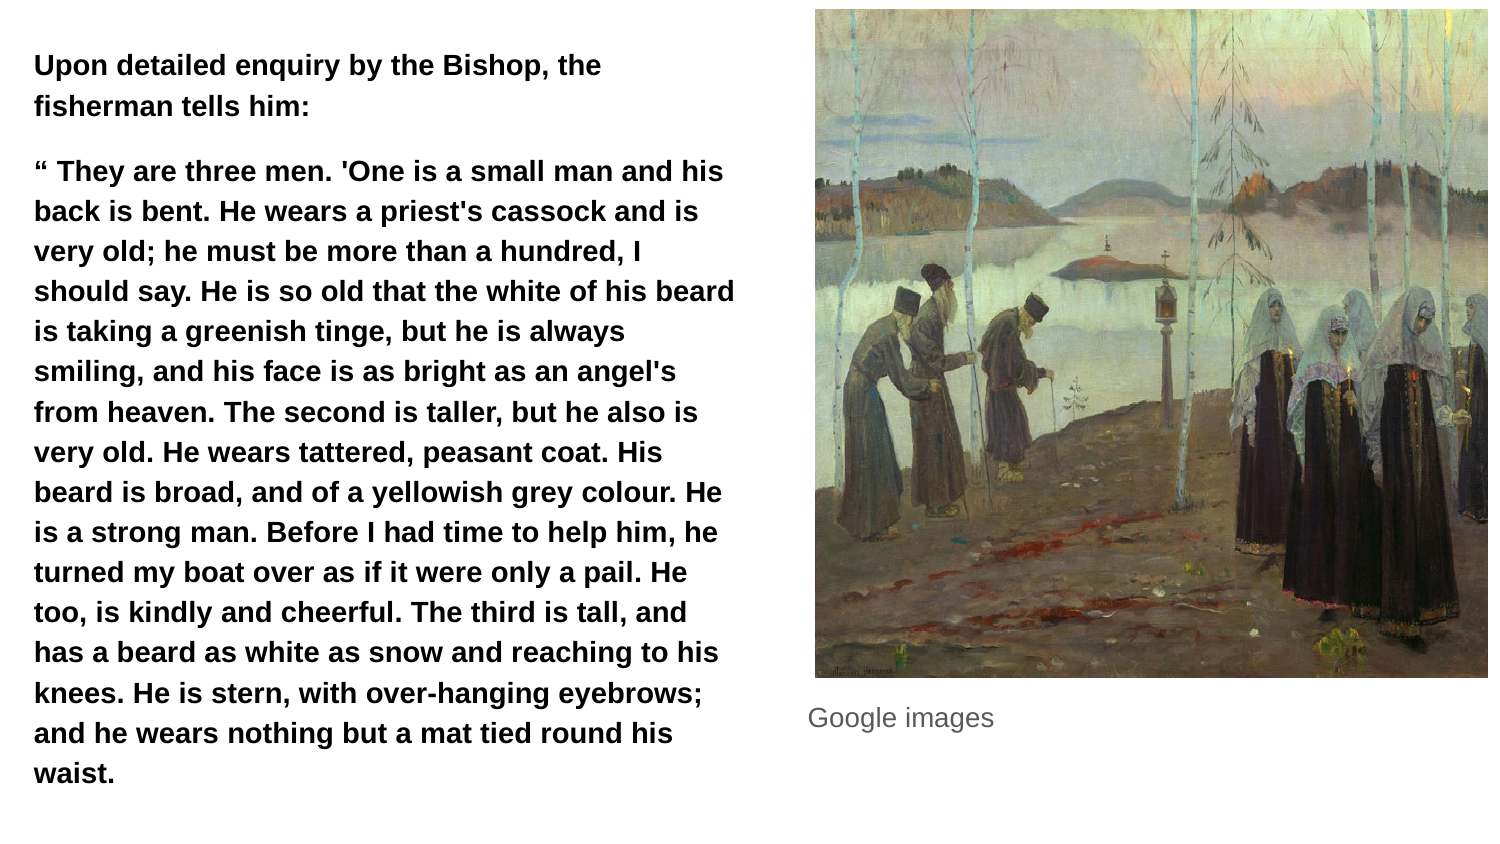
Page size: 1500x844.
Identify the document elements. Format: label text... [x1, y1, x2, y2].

list Google images [792, 189, 1449, 750]
list Upon detailed enquiry by the Bishop, the fisherman tells him: “ They are three men. 'One is a small man and his back is bent. He wears a priest's cassock and is very old; he must be more than a hundred, I should say. He is so old that the white of his beard is taking a greenish tinge, but he is always smiling, and his face is as bright as an angel's from heaven. The second is taller, but he also is very old. He wears tattered, peasant coat. His beard is broad, and of a yellowish grey colour. He is a strong man. Before I had time to help him, he turned my boat over as if it were only a pail. He too, is kindly and cheerful. The third is tall, and has a beard as white as snow and reaching to his knees. He is stern, with over-hanging eyebrows; and he wears nothing but a mat tied round his waist. [18, 26, 759, 823]
picture [815, 9, 1488, 678]
